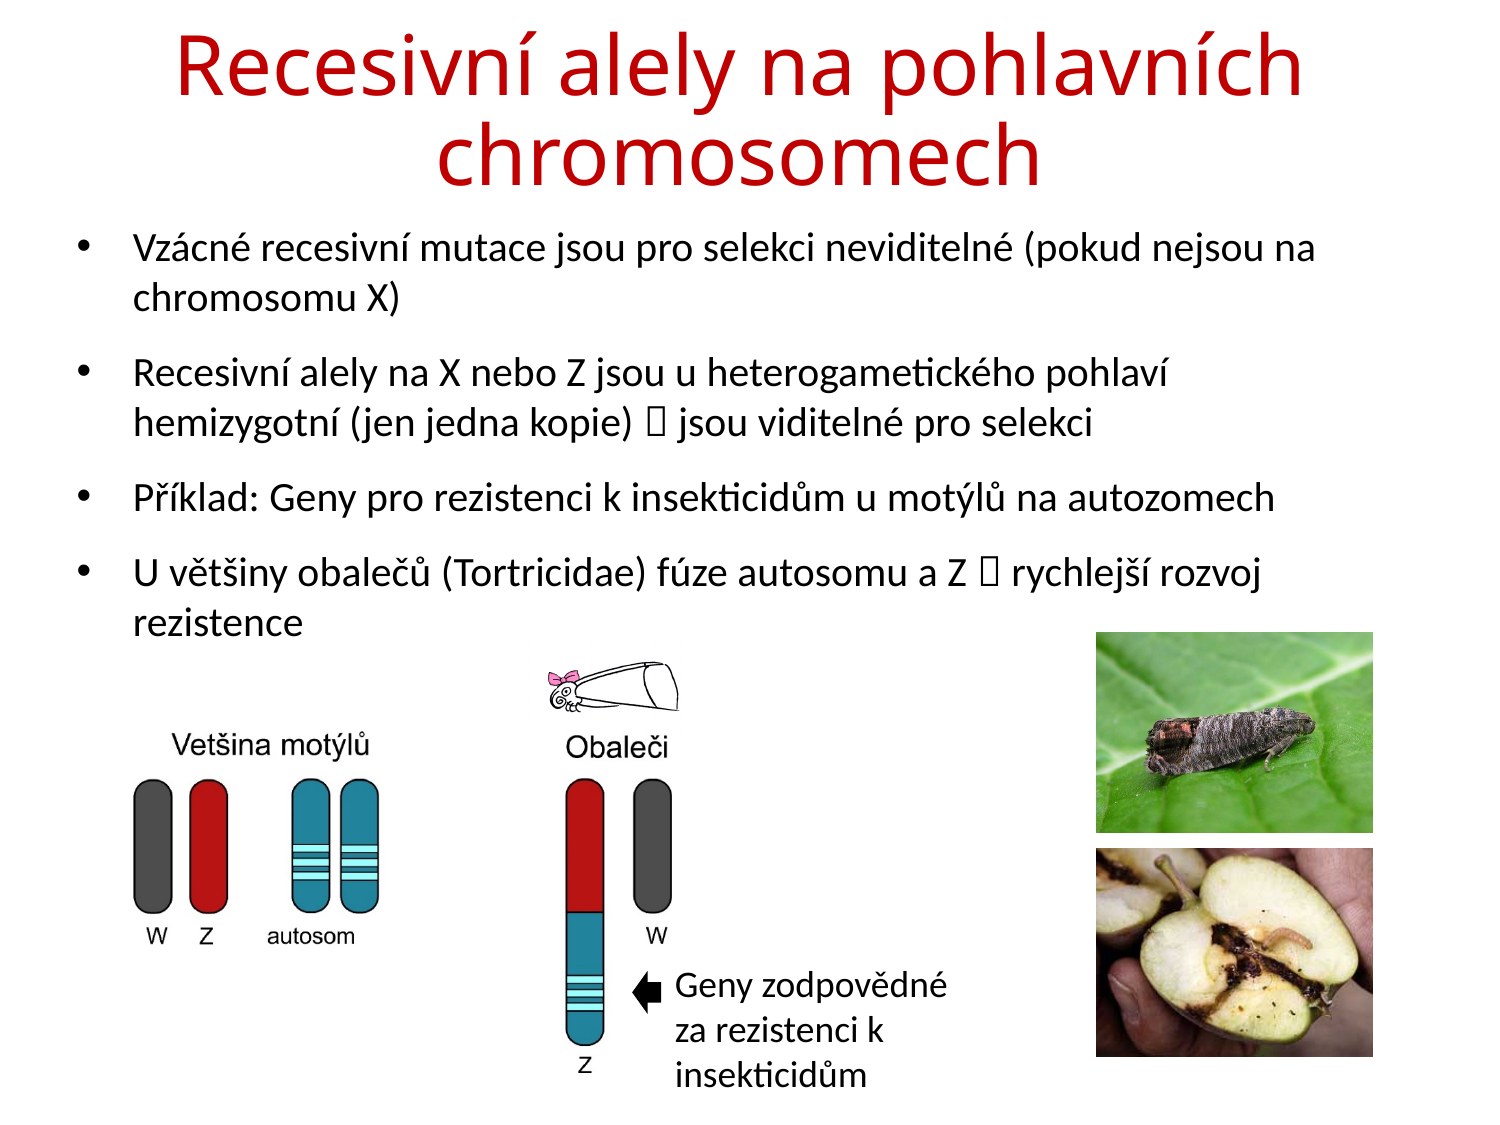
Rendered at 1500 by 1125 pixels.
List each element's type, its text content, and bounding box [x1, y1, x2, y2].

text_box Geny zodpovědné za rezistenci k insekticidům [659, 952, 993, 1103]
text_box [516, 637, 706, 738]
picture [1096, 632, 1373, 833]
picture [1096, 848, 1373, 1057]
title Recesivní alely na pohlavních chromosomech [93, 4, 1387, 223]
picture [133, 731, 672, 1073]
text_box Vzácné recesivní mutace jsou pro selekci neviditelné (pokud nejsou na chromosomu X) Recesivní alely na X nebo Z jsou u heterogametického pohlaví hemizygotní (jen jedna kopie)  jsou viditelné pro selekci Příklad: Geny pro rezistenci k insekticidům u motýlů na autozomech U většiny obalečů (Tortricidae) fúze autosomu a Z  rychlejší rozvoj rezistence [61, 212, 1396, 653]
